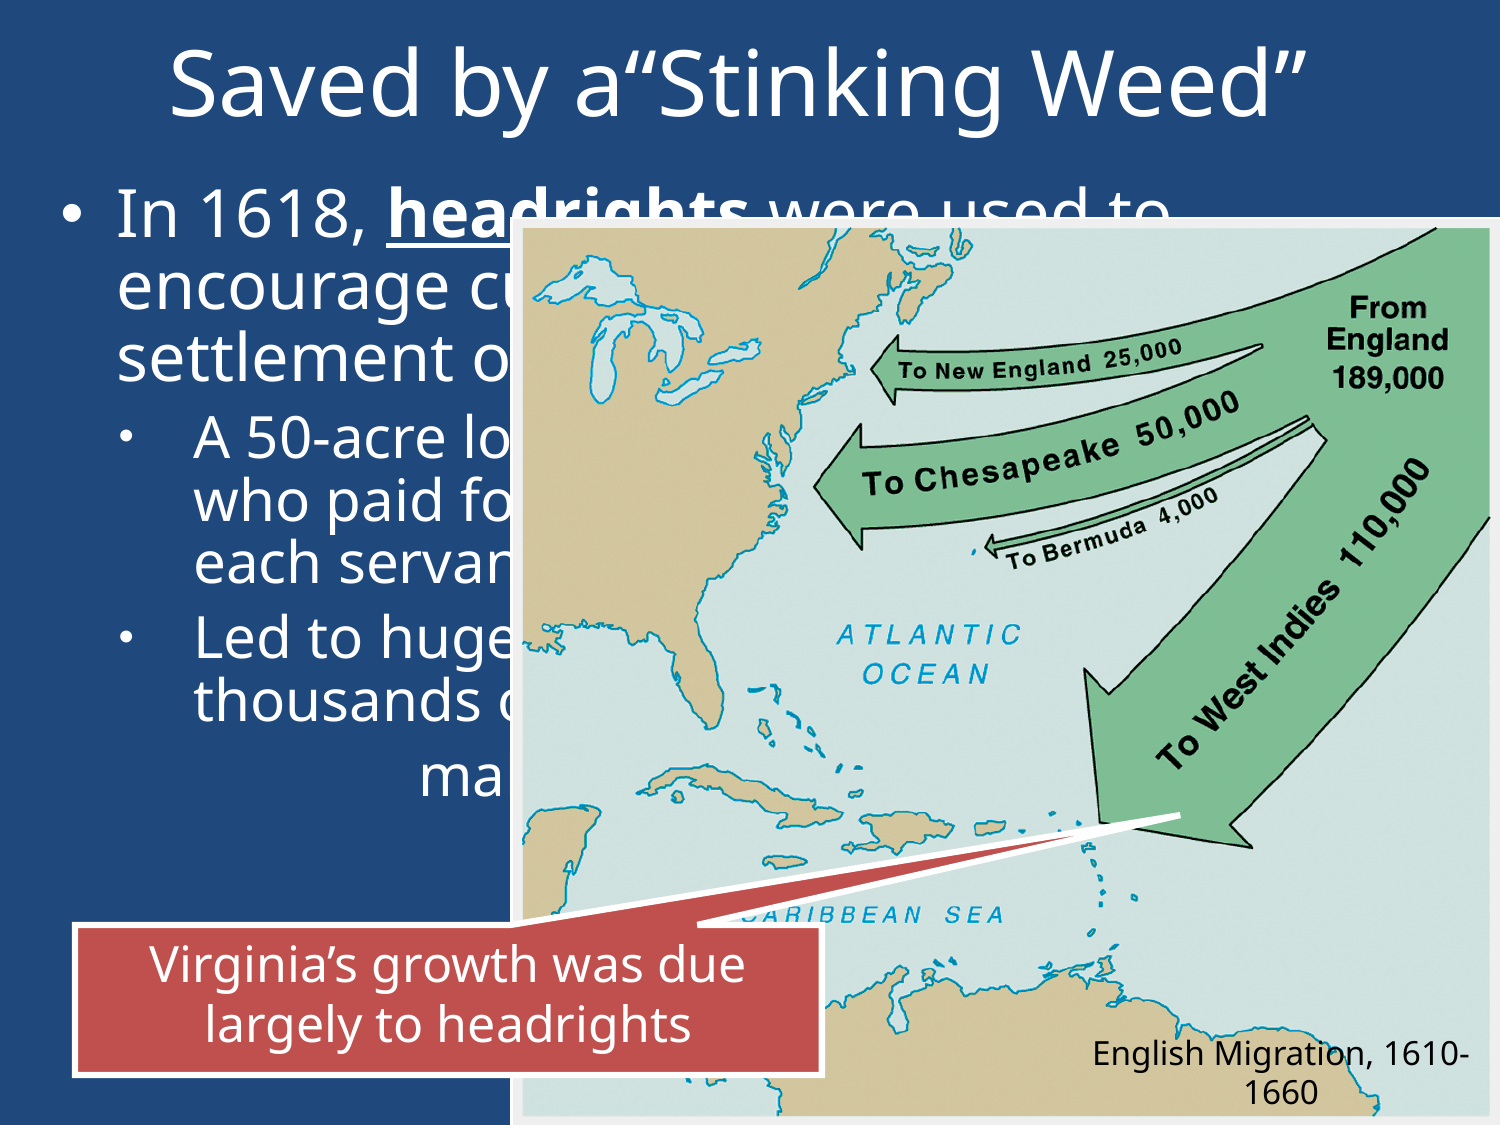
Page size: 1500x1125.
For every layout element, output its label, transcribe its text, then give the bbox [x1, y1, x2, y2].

picture [512, 218, 1500, 1125]
title Saved by a“Stinking Weed” [0, 12, 1500, 148]
list In 1618, headrights were used to encourage cultivation of tobacco & the settlement of Jamestown: A 50-acre lot was granted to each colonist who paid for his own transportation, or for each servant brought into the colony Led to huge tobacco plantations & thousands of new settlers who hoped to make their fortunes [45, 173, 1450, 1125]
text_box Virginia’s growth was due largely to headrights [75, 924, 507, 1075]
